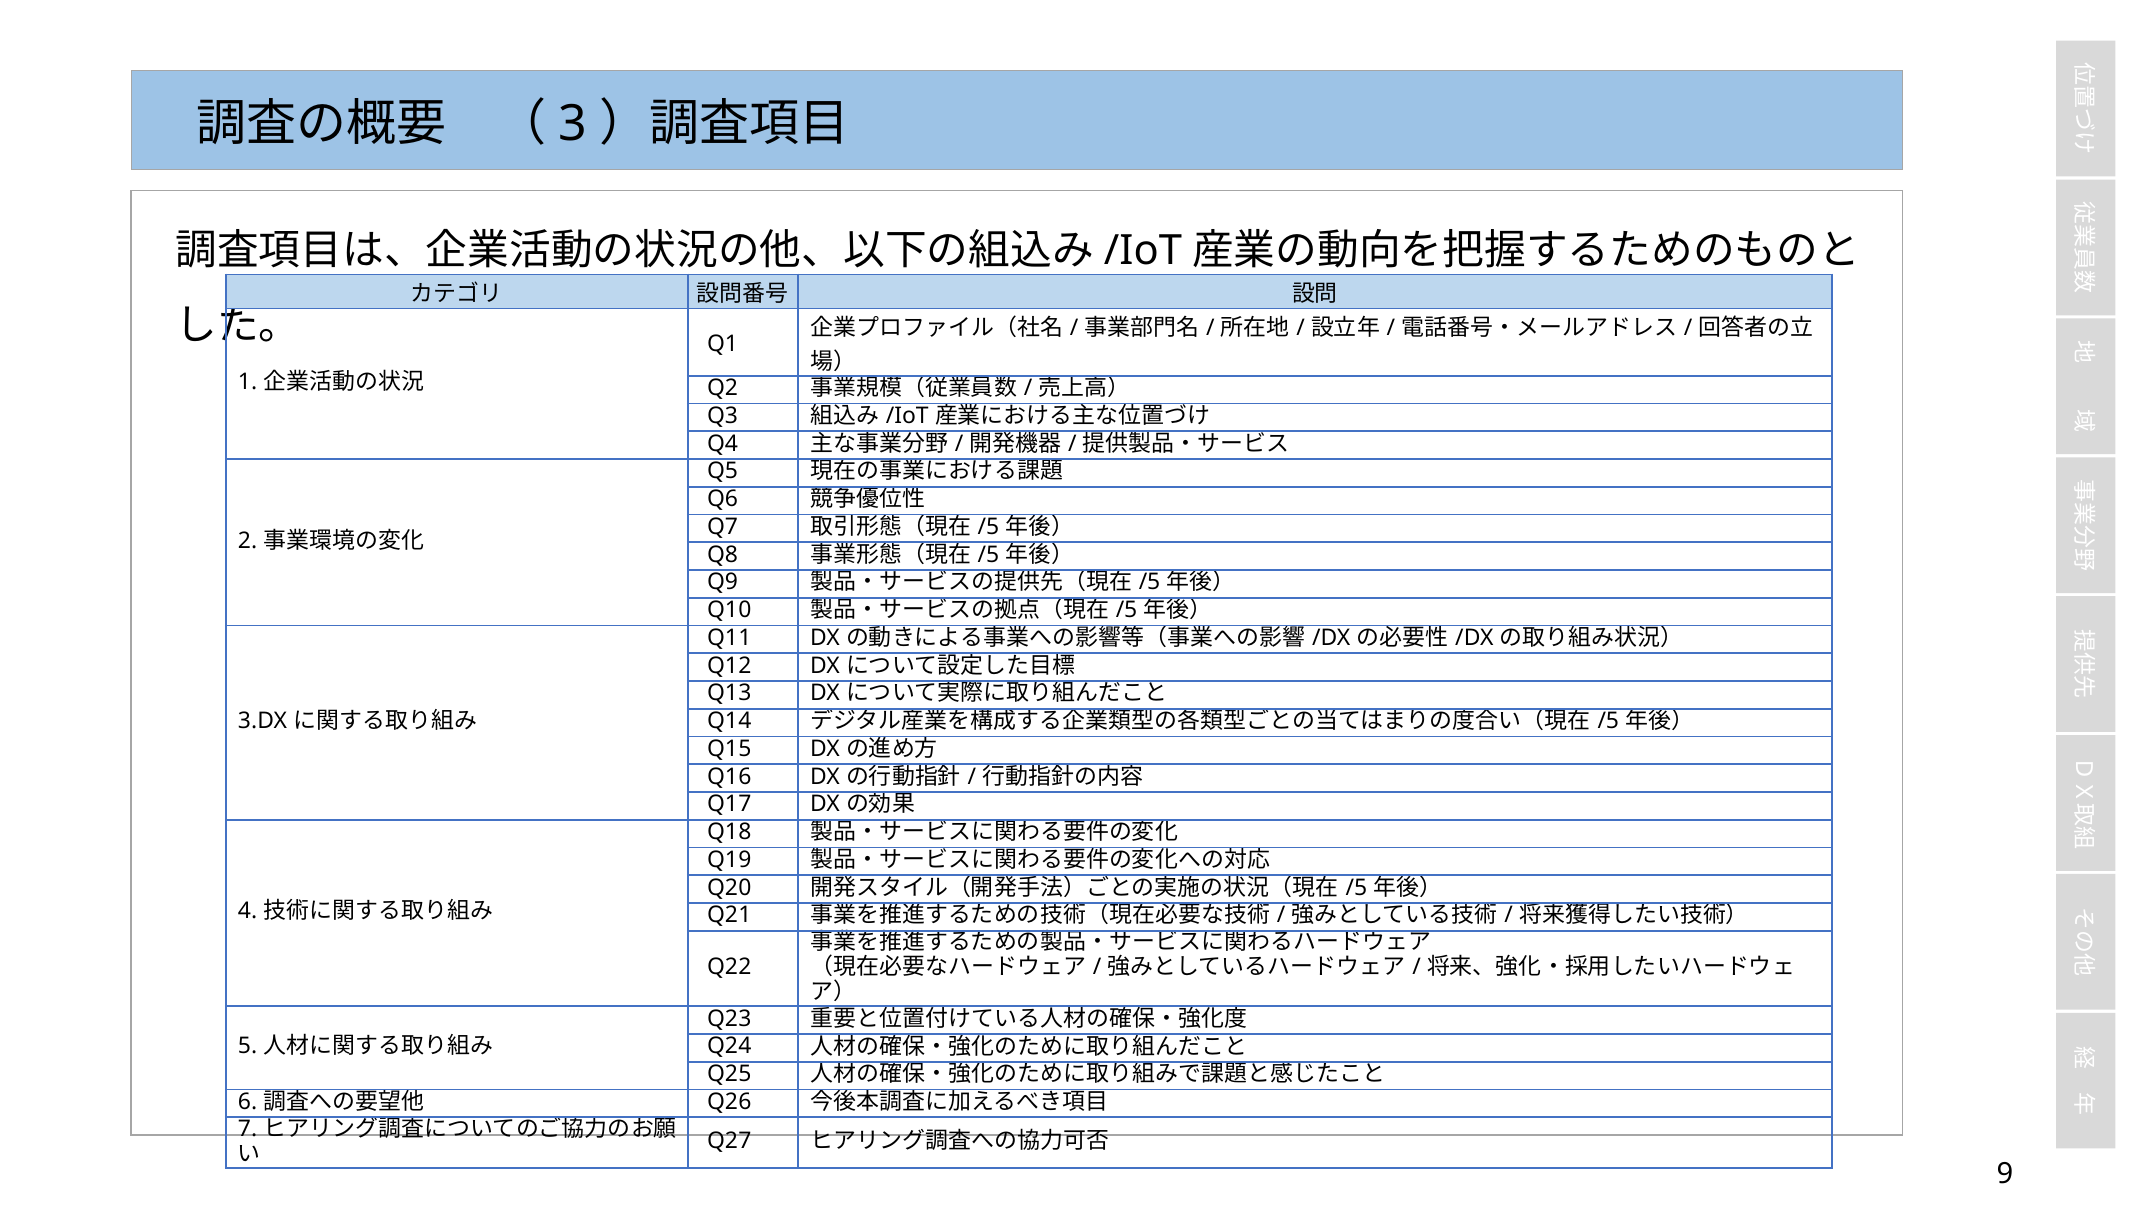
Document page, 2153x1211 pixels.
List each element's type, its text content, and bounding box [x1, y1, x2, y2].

table_cell DXについて設定した目標 [799, 654, 1831, 680]
table_cell Q5 [689, 460, 797, 486]
table_cell Q20 [689, 876, 797, 902]
table_cell 製品・サービスの提供先（現在/5年後） [799, 571, 1831, 597]
slide_number 8 [1954, 1147, 2056, 1186]
table_cell デジタル産業を構成する企業類型の各類型ごとの当てはまりの度合い（現在/5年後） [799, 710, 1831, 736]
table_cell DXの行動指針/行動指針の内容 [799, 765, 1831, 791]
table_cell Q10 [689, 599, 797, 625]
table_cell 製品・サービスの拠点（現在/5年後） [799, 599, 1831, 625]
table_cell 1.企業活動の状況 [227, 309, 687, 458]
table_cell Q23 [689, 1007, 797, 1033]
table_cell Q11 [689, 626, 797, 652]
table_cell Q17 [689, 793, 797, 819]
table_cell Q14 [689, 710, 797, 736]
table_header カテゴリ [227, 275, 687, 308]
table_cell DXの進め方 [799, 737, 1831, 763]
table_cell Q1 [689, 309, 797, 375]
table_cell Q26 [689, 1090, 797, 1116]
table_cell Q6 [689, 488, 797, 514]
table_cell Q22 [689, 932, 797, 1005]
table_cell Q24 [689, 1035, 797, 1061]
table_cell 5.人材に関する取り組み [227, 1007, 687, 1089]
table_cell Q19 [689, 848, 797, 874]
table_cell Q2 [689, 377, 797, 403]
table_cell DXの効果 [799, 793, 1831, 819]
table_cell 4.技術に関する取り組み [227, 821, 687, 1005]
table_cell 人材の確保・強化のために取り組みで課題と感じたこと [799, 1063, 1831, 1089]
table_header 設問 [799, 275, 1831, 308]
table_cell Q18 [689, 821, 797, 847]
table_cell 主な事業分野/開発機器/提供製品・サービス [799, 432, 1831, 458]
table_cell 2.事業環境の変化 [227, 460, 687, 625]
table_cell 組込み/IoT産業における主な位置づけ [799, 404, 1831, 430]
table_cell 7.ヒアリング調査についてのご協力のお願い [227, 1118, 687, 1167]
table_cell Q21 [689, 904, 797, 930]
table_cell 事業を推進するための技術（現在必要な技術/強みとしている技術/将来獲得したい技術） [799, 904, 1831, 930]
table_cell Q13 [689, 682, 797, 708]
table_cell Q7 [689, 515, 797, 541]
table_cell Q3 [689, 404, 797, 430]
table_cell Q12 [689, 654, 797, 680]
table_cell 事業規模（従業員数/売上高） [799, 377, 1831, 403]
table_cell DXの動きによる事業への影響等（事業への影響/DXの必要性/DXの取り組み状況） [799, 626, 1831, 652]
table_cell Q4 [689, 432, 797, 458]
table_cell Q15 [689, 737, 797, 763]
table_cell 企業プロファイル（社名/事業部門名/所在地/設立年/電話番号・メールアドレス/回答者の立場） [799, 309, 1831, 375]
table_cell Q9 [689, 571, 797, 597]
table_cell Q8 [689, 543, 797, 569]
text_box 調査項目は、企業活動の状況の他、以下の組込み/IoT産業の動向を把握するためのものとした。 [130, 189, 1904, 1136]
table_cell 人材の確保・強化のために取り組んだこと [799, 1035, 1831, 1061]
table_cell 競争優位性 [799, 488, 1831, 514]
table_cell 開発スタイル（開発手法）ごとの実施の状況（現在/5年後） [799, 876, 1831, 902]
table_cell ヒアリング調査への協力可否 [799, 1118, 1831, 1167]
table_cell 今後本調査に加えるべき項目 [799, 1090, 1831, 1116]
table_cell 事業を推進するための製品・サービスに関わるハードウェア （現在必要なハードウェア/強みとしているハードウェア/将来、強化・採用したいハードウェア） [799, 932, 1831, 1005]
table_cell 製品・サービスに関わる要件の変化 [799, 821, 1831, 847]
table_cell Q27 [689, 1118, 797, 1167]
table_cell Q16 [689, 765, 797, 791]
table_cell 製品・サービスに関わる要件の変化への対応 [799, 848, 1831, 874]
table_header 設問番号 [689, 275, 797, 308]
table_cell DXについて実際に取り組んだこと [799, 682, 1831, 708]
table_cell 取引形態（現在/5年後） [799, 515, 1831, 541]
table_cell 事業形態（現在/5年後） [799, 543, 1831, 569]
table_cell 3.DXに関する取り組み [227, 626, 687, 819]
table_cell Q25 [689, 1063, 797, 1089]
table_cell 6.調査への要望他 [227, 1090, 687, 1116]
text_box 調査の概要 （3）調査項目 [131, 70, 1903, 170]
table_cell 重要と位置付けている人材の確保・強化度 [799, 1007, 1831, 1033]
table_cell 現在の事業における課題 [799, 460, 1831, 486]
